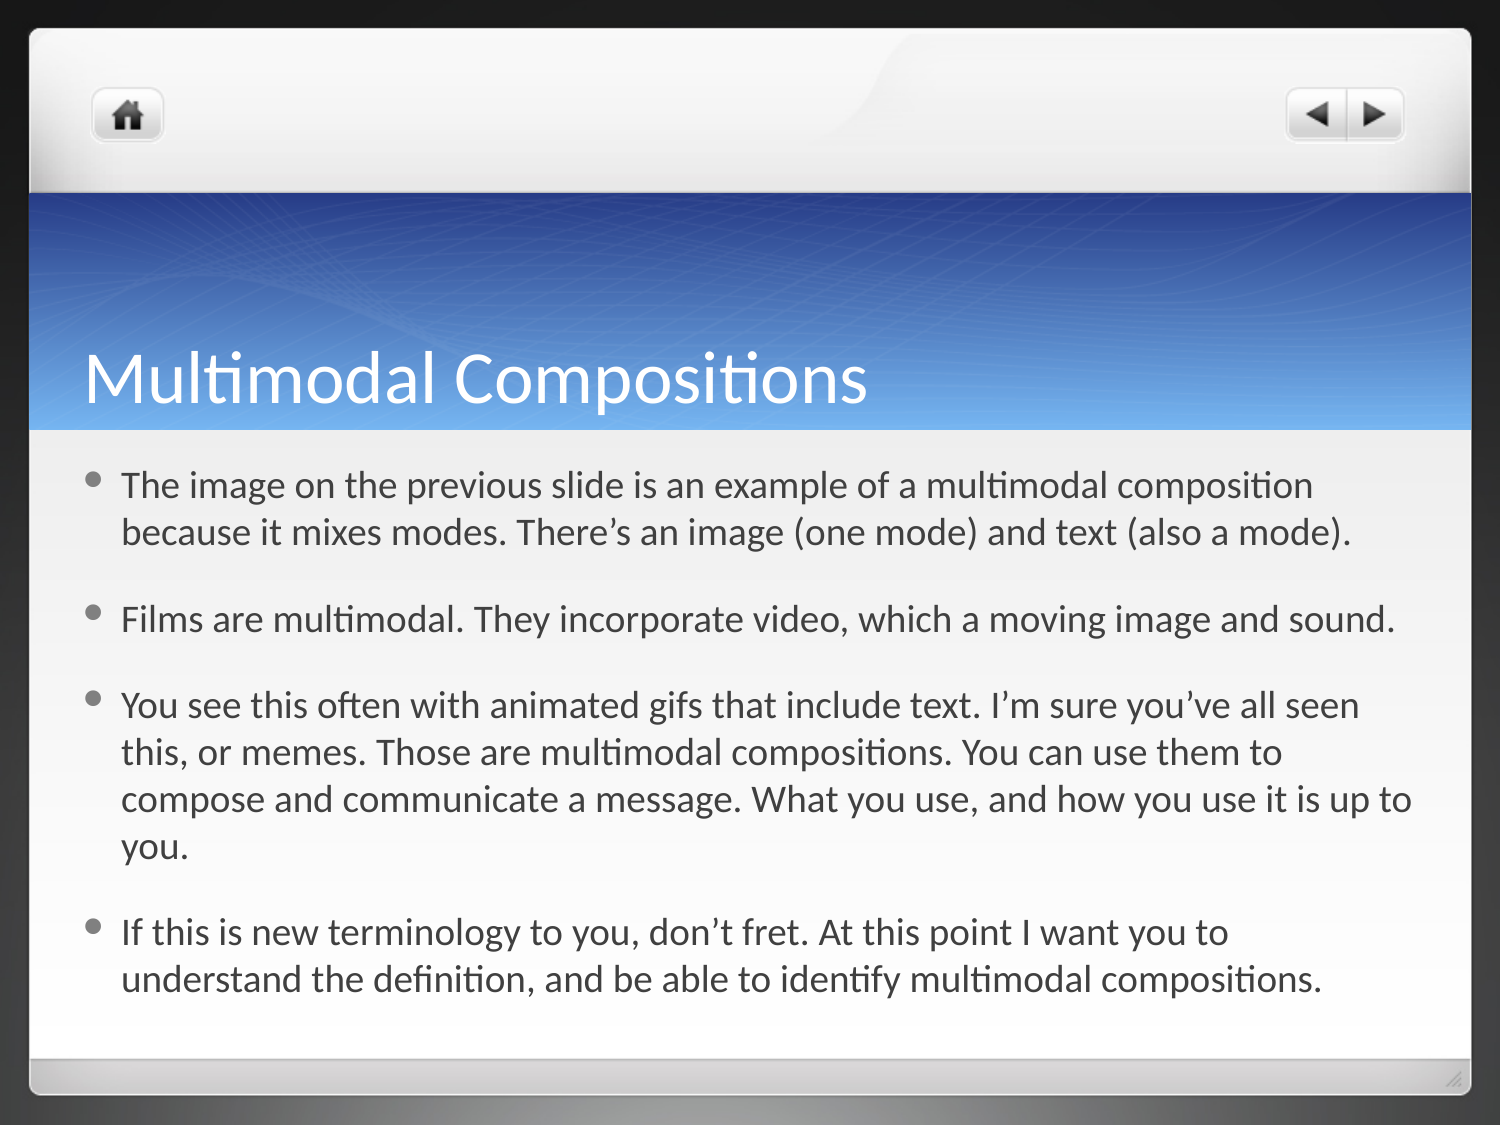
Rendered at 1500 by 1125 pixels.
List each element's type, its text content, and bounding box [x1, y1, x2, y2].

picture [0, 0, 1500, 1125]
title Multimodal Compositions [68, 238, 1432, 427]
list The image on the previous slide is an example of a multimodal composition because it mixes modes. There’s an image (one mode) and text (also a mode). Films are multimodal. They incorporate video, which a moving image and sound. You see this often with animated gifs that include text. I’m sure you’ve all seen this, or memes. Those are multimodal compositions. You can use them to compose and communicate a message. What you use, and how you use it is up to you. If this is new terminology to you, don’t fret. At this point I want you to understand the definition, and be able to identify multimodal compositions. [68, 452, 1432, 1025]
